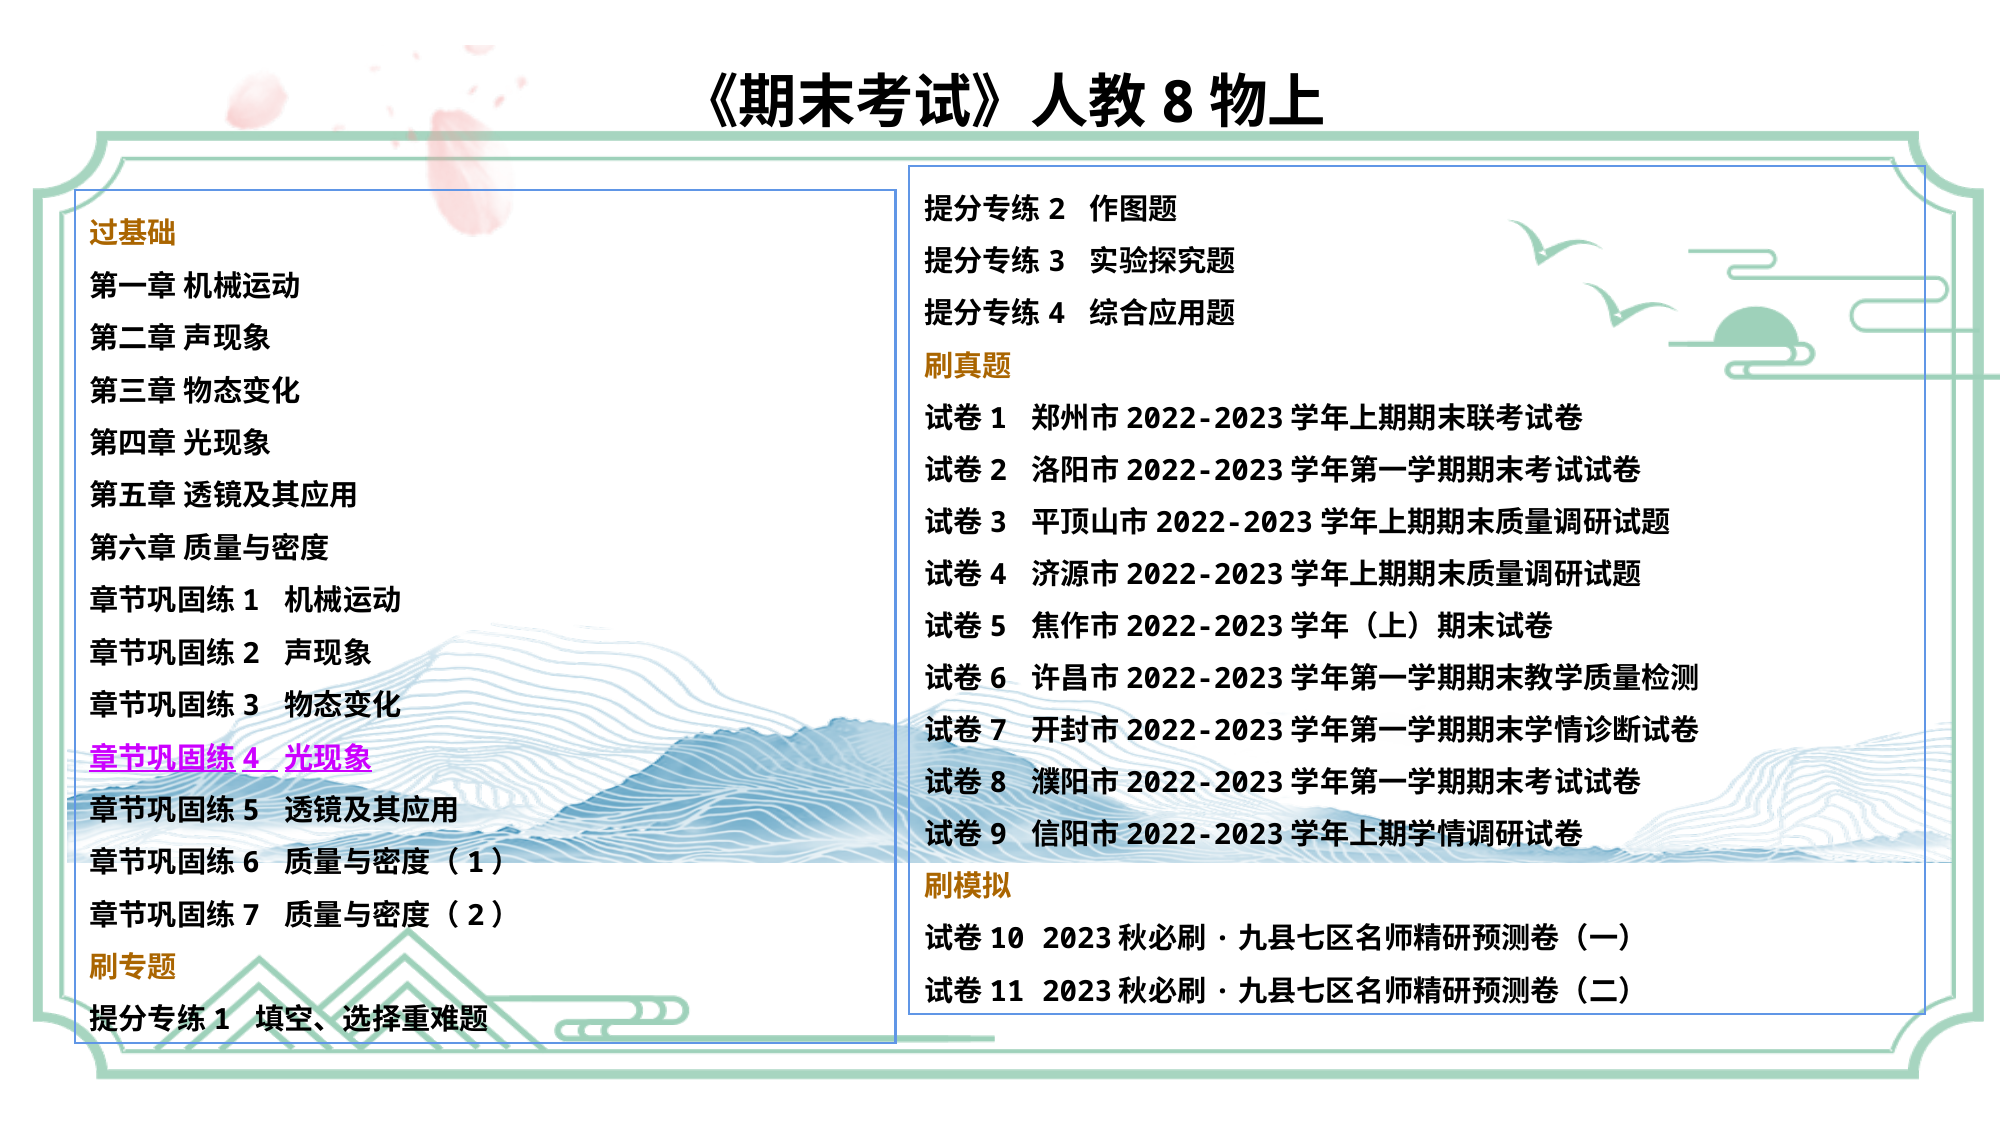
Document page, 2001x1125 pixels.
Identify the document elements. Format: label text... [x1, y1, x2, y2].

picture [32, 45, 2000, 1080]
text_box 《期末考试》人教8物上 [539, 22, 1467, 130]
